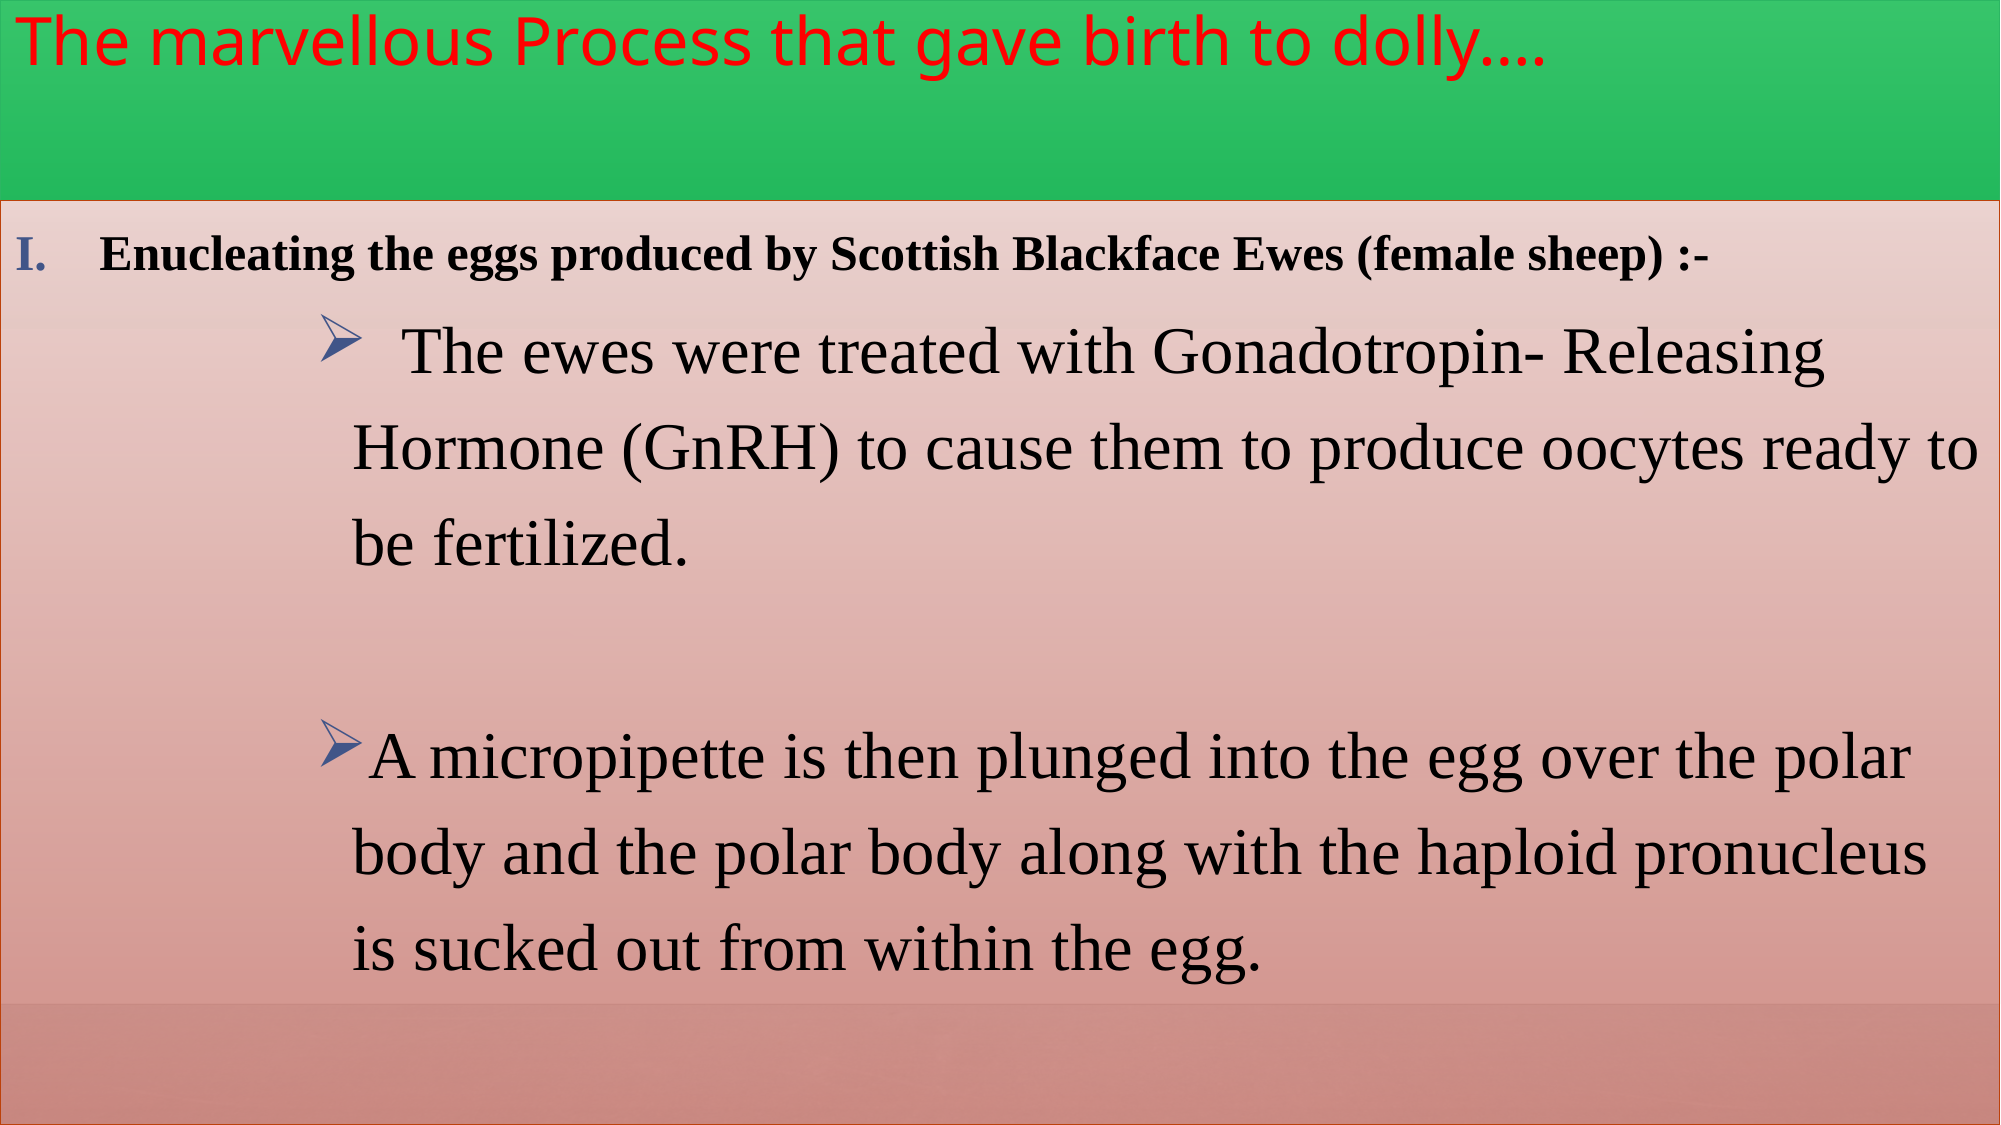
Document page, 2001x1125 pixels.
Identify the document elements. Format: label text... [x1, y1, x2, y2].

title The marvellous Process that gave birth to dolly…. [0, 0, 2000, 200]
list Enucleating the eggs produced by Scottish Blackface Ewes (female sheep) :- The ewes were treated with Gonadotropin- Releasing Hormone (GnRH) to cause them to produce oocytes ready to be fertilized. A micropipette is then plunged into the egg over the polar body and the polar body along with the haploid pronucleus is sucked out from within the egg. [0, 200, 2000, 1125]
